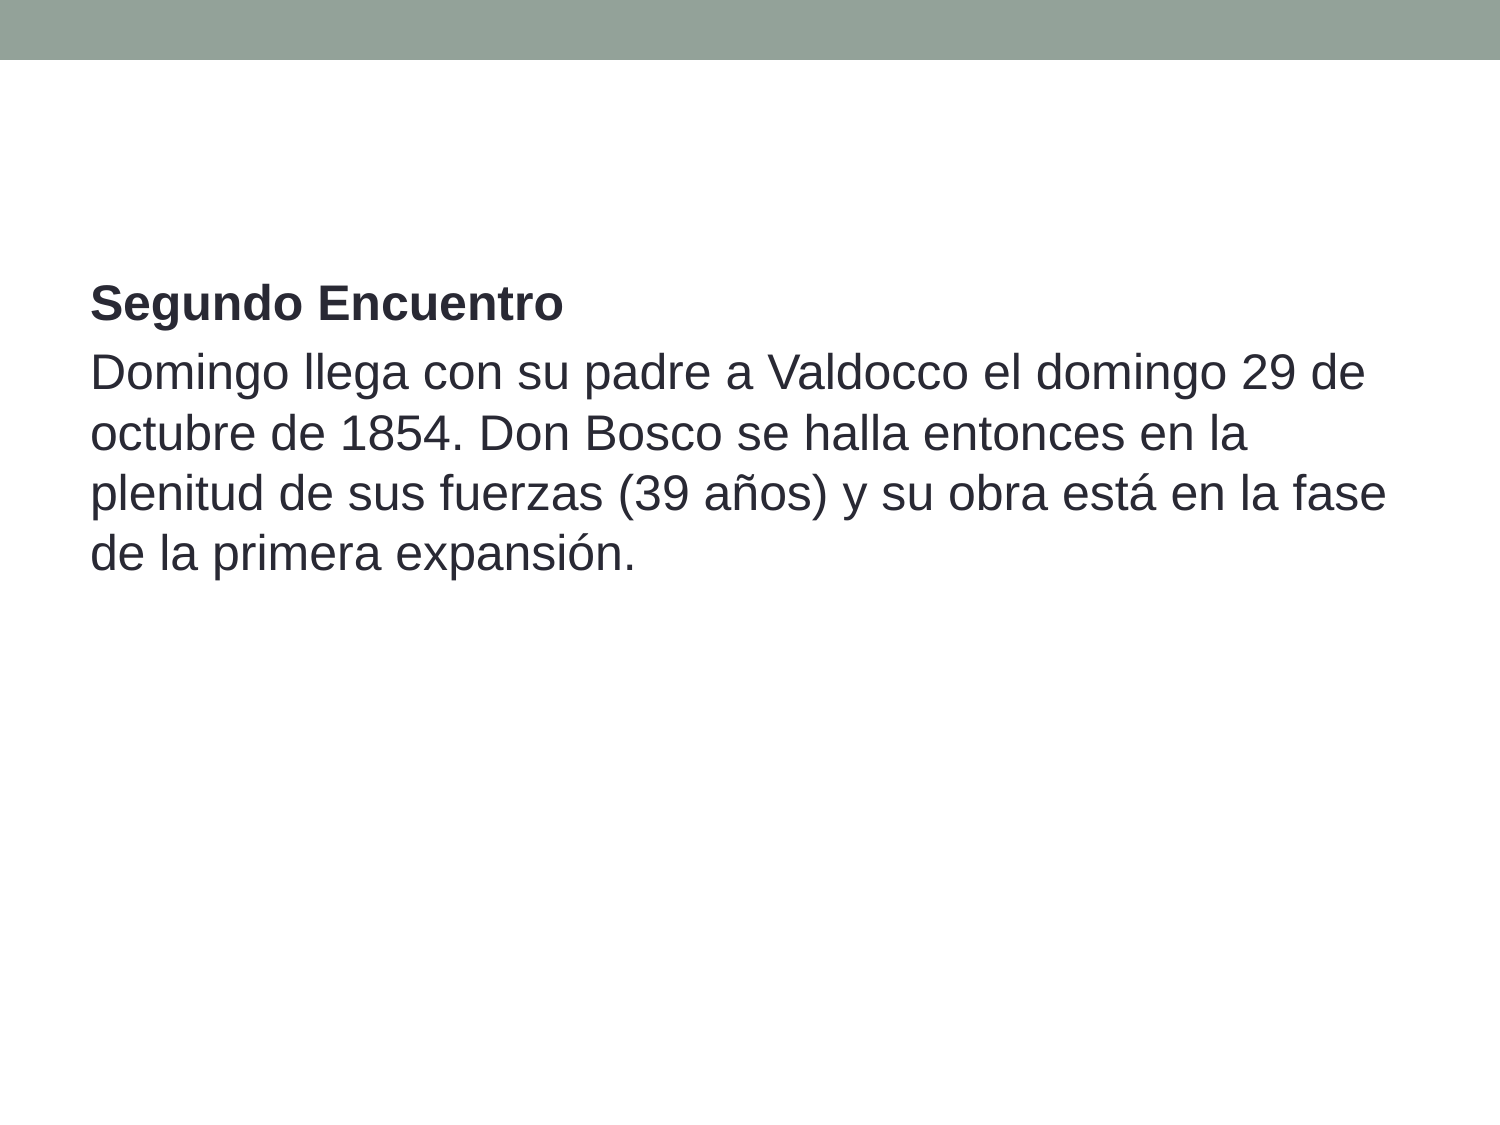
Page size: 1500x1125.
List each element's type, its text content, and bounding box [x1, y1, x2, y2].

list Segundo Encuentro Domingo llega con su padre a Valdocco el domingo 29 de octubre de 1854. Don Bosco se halla entonces en la plenitud de sus fuerzas (39 años) y su obra está en la fase de la primera expansión. [75, 262, 1425, 1063]
